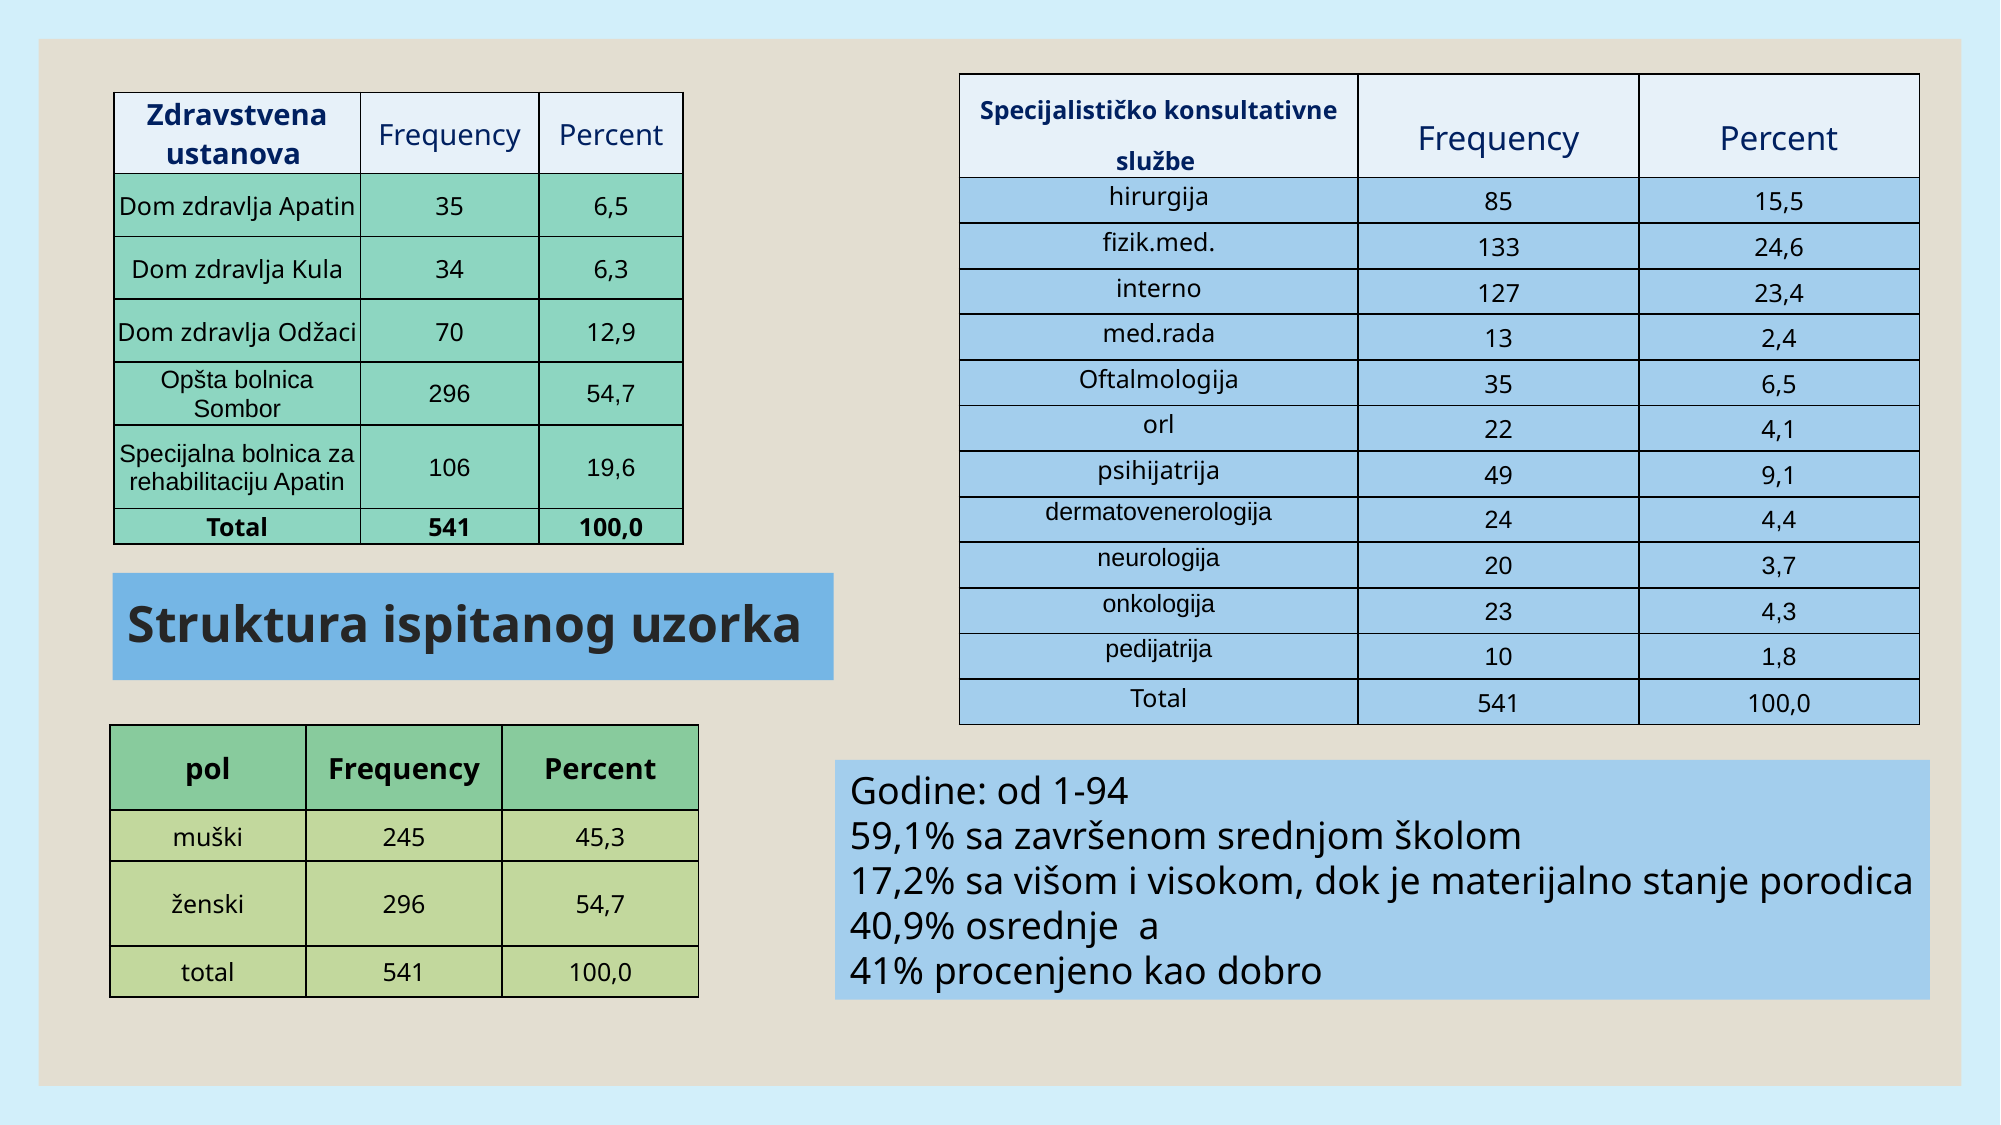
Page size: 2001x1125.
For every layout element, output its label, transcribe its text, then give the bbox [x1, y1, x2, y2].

table_cell 9,1 [1640, 452, 1919, 496]
table_cell 1,8 [1640, 634, 1919, 678]
table_cell 245 [307, 811, 501, 860]
table_cell 20 [1359, 543, 1638, 587]
table_cell 106 [361, 426, 538, 508]
table_cell 45,3 [503, 811, 698, 860]
table_cell 12,9 [540, 300, 682, 361]
table_cell 6,5 [540, 174, 682, 236]
table_cell ženski [111, 862, 305, 945]
table_cell 49 [1359, 452, 1638, 496]
table_cell 22 [1359, 406, 1638, 450]
table_cell 23 [1359, 589, 1638, 633]
table_cell 13 [1359, 315, 1638, 359]
table_header Frequency [361, 93, 538, 173]
table_header Frequency [307, 726, 501, 809]
table_cell 541 [361, 509, 538, 543]
table_cell 4,1 [1640, 406, 1919, 450]
table_cell 296 [307, 862, 501, 945]
table_cell Dom zdravlja Kula [115, 237, 360, 298]
table_cell 35 [361, 174, 538, 236]
table_cell 85 [1359, 178, 1638, 222]
table_cell 24 [1359, 498, 1638, 541]
table_cell 23,4 [1640, 270, 1919, 313]
table_header pol [111, 726, 305, 809]
title Struktura ispitanog uzorka [112, 572, 834, 681]
table_cell 3,7 [1640, 543, 1919, 587]
table_header Percent [540, 93, 682, 173]
table_cell psihijatrija [960, 452, 1357, 496]
table_header Frequency [1359, 75, 1638, 177]
table_cell Dom zdravlja Odžaci [115, 300, 360, 361]
table_cell 15,5 [1640, 178, 1919, 222]
table_cell Oftalmologija [960, 361, 1357, 405]
table_cell Total [960, 680, 1357, 724]
table_cell 19,6 [540, 426, 682, 508]
table_cell 100,0 [503, 947, 698, 996]
table_cell 2,4 [1640, 315, 1919, 359]
table_cell 296 [361, 363, 538, 424]
table_cell 10 [1359, 634, 1638, 678]
table_cell 70 [361, 300, 538, 361]
table_cell 34 [361, 237, 538, 298]
table_cell 35 [1359, 361, 1638, 405]
table_cell 133 [1359, 224, 1638, 268]
table_cell Opšta bolnica Sombor [115, 363, 360, 424]
table_cell Specijalna bolnica za rehabilitaciju Apatin [115, 426, 360, 508]
table_cell 541 [307, 947, 501, 996]
table_cell 6,3 [540, 237, 682, 298]
table_cell med.rada [960, 315, 1357, 359]
table_cell dermatovenerologija [960, 498, 1357, 541]
table_cell 54,7 [540, 363, 682, 424]
table_header Percent [503, 726, 698, 809]
table_cell total [111, 947, 305, 996]
table_cell 4,4 [1640, 498, 1919, 541]
table_cell 4,3 [1640, 589, 1919, 633]
table_cell 541 [1359, 680, 1638, 724]
table_cell 100,0 [540, 509, 682, 543]
table_cell Total [115, 509, 360, 543]
table_header Specijalističko konsultativne službe [960, 75, 1357, 177]
table_cell interno [960, 270, 1357, 313]
table_cell 54,7 [503, 862, 698, 945]
table_cell 100,0 [1640, 680, 1919, 724]
table_cell 24,6 [1640, 224, 1919, 268]
table_cell Dom zdravlja Apatin [115, 174, 360, 236]
table_cell fizik.med. [960, 224, 1357, 268]
table_cell muški [111, 811, 305, 860]
table_cell hirurgija [960, 178, 1357, 222]
table_cell orl [960, 406, 1357, 450]
table_cell 127 [1359, 270, 1638, 313]
table_header Zdravstvena ustanova [115, 93, 360, 173]
text_box Godine: od 1-94 59,1% sa završenom srednjom školom 17,2% sa višom i visokom, dok je materijalno stanje porodica 40,9% osrednje a 41% procenjeno kao dobro [835, 759, 1930, 1000]
table_cell pedijatrija [960, 634, 1357, 678]
table_cell 6,5 [1640, 361, 1919, 405]
table_cell onkologija [960, 589, 1357, 633]
table_header Percent [1640, 75, 1919, 177]
table_cell neurologija [960, 543, 1357, 587]
